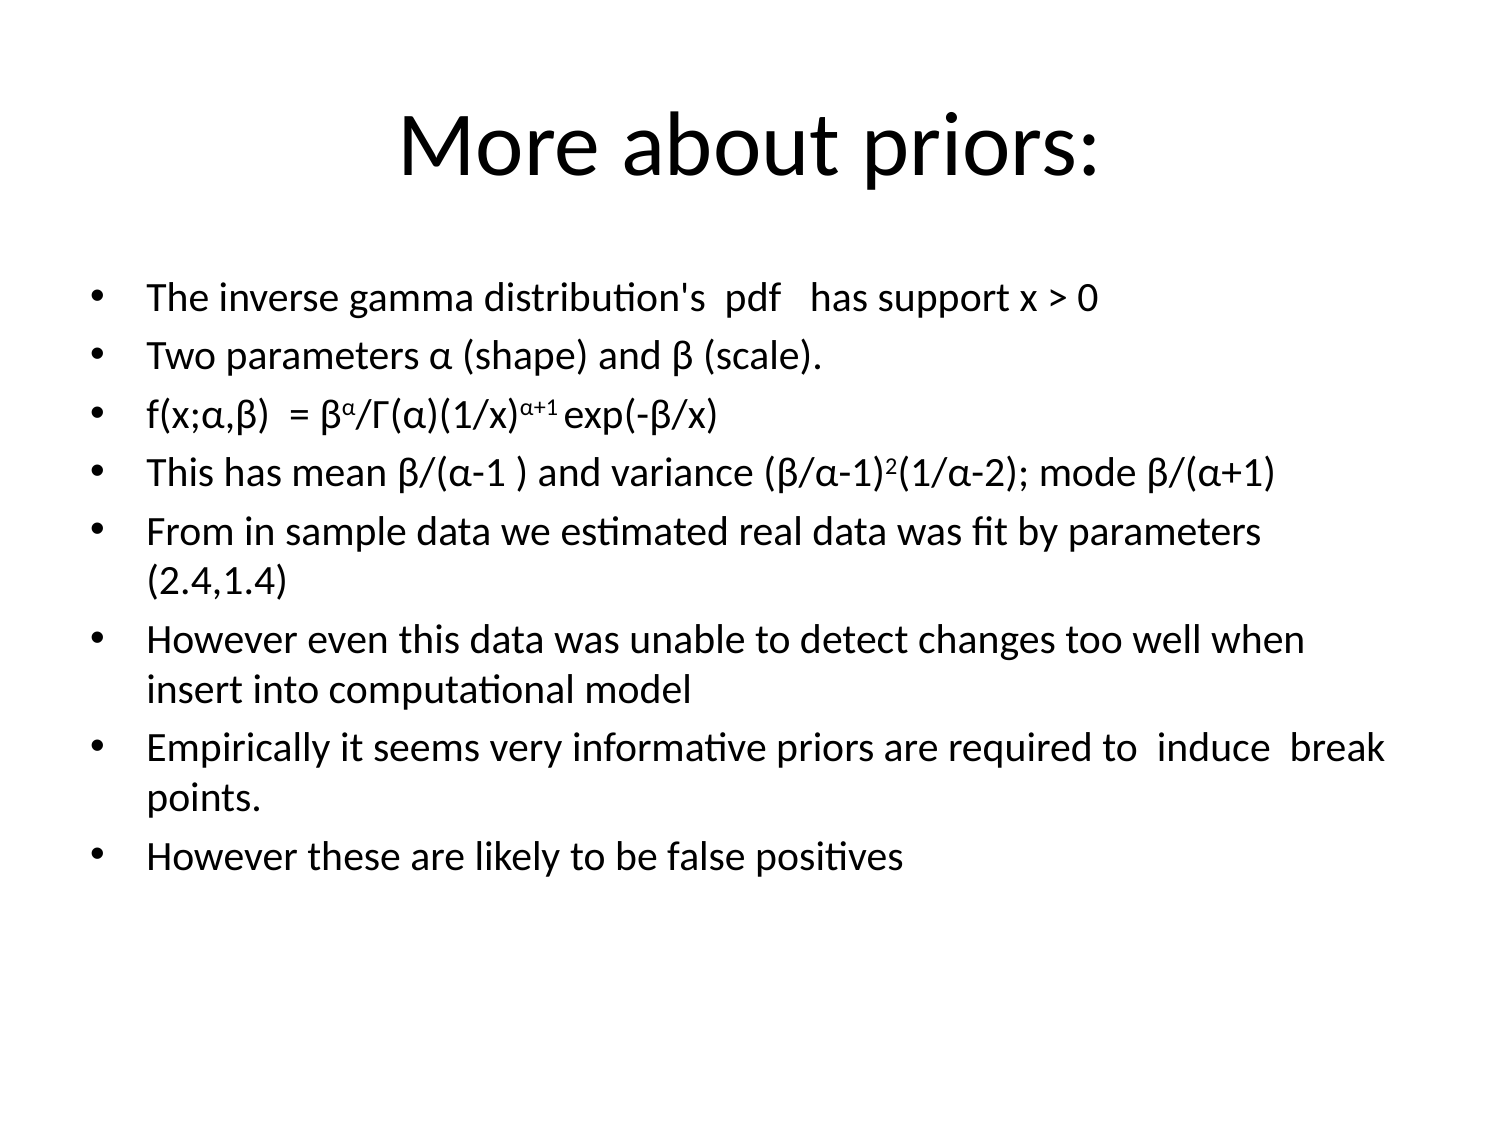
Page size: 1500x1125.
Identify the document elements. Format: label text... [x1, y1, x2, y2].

title More about priors: [75, 45, 1425, 233]
list The inverse gamma distribution's pdf has support x > 0 Two parameters α (shape) and β (scale). f(x;α,β) = βα/Г(α)(1/x)α+1 exp(-β/x) This has mean β/(α-1 ) and variance (β/α-1)2(1/α-2); mode β/(α+1) From in sample data we estimated real data was fit by parameters (2.4,1.4) However even this data was unable to detect changes too well when insert into computational model Empirically it seems very informative priors are required to induce break points. However these are likely to be false positives [75, 262, 1425, 1005]
